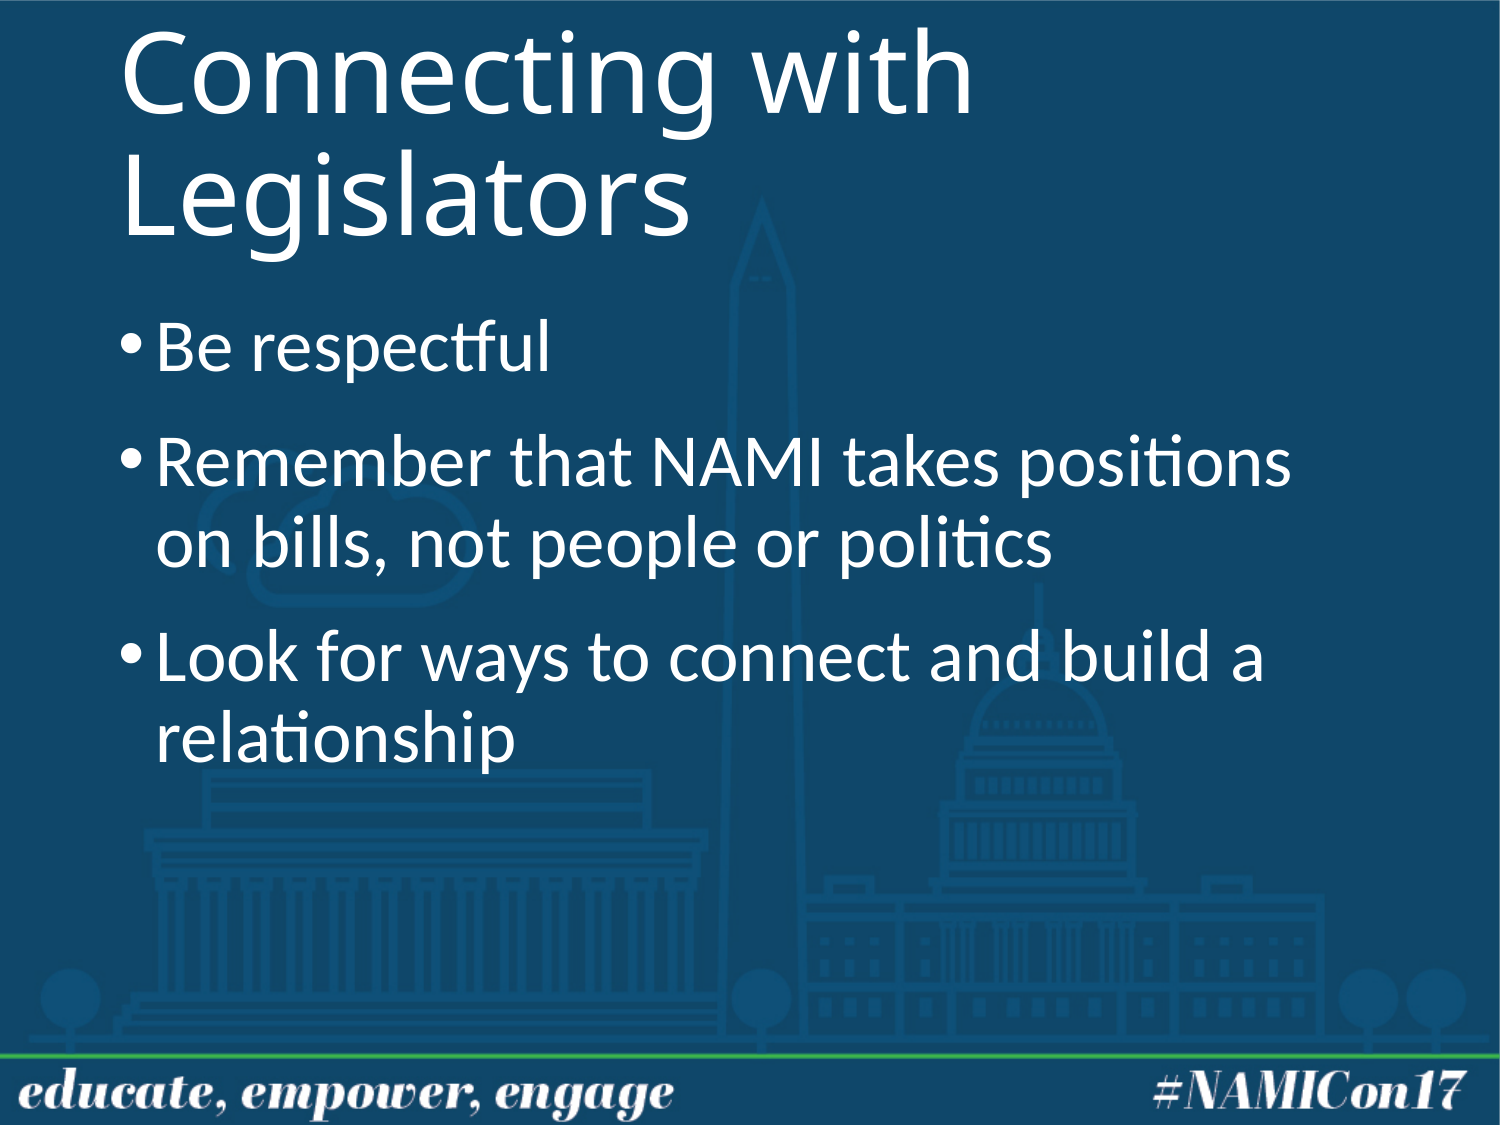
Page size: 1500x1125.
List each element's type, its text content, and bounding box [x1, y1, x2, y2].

title Connecting with Legislators [103, 59, 1397, 217]
picture [0, 0, 1500, 1125]
list Be respectful Remember that NAMI takes positions on bills, not people or politics Look for ways to connect and build a relationship [103, 299, 1397, 1014]
